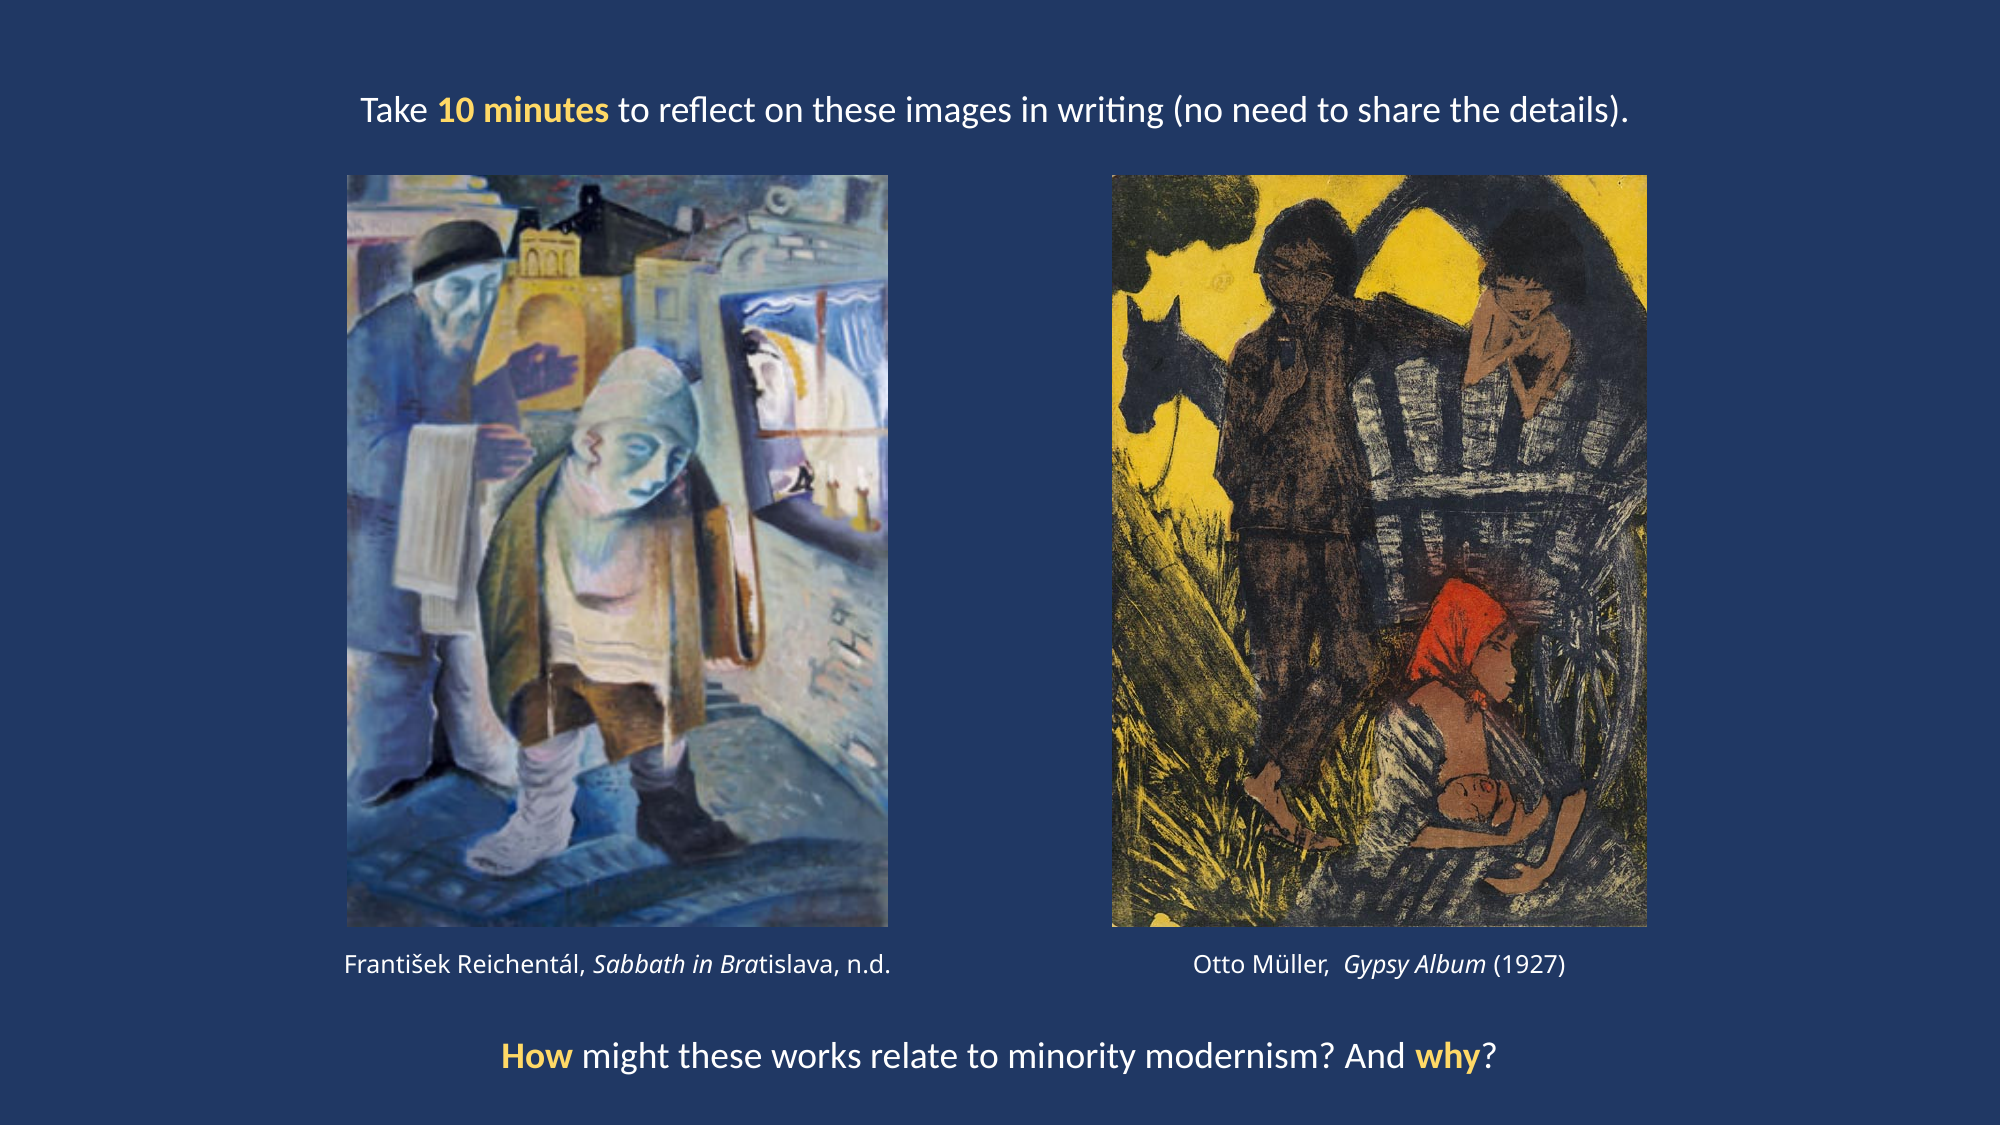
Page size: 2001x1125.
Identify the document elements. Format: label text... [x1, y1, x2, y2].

text_box Take 10 minutes to reflect on these images in writing (no need to share the details). [345, 77, 1655, 138]
text_box How might these works relate to minority modernism? And why? [486, 1023, 1513, 1083]
text_box Otto Müller, Gypsy Album (1927) [1178, 940, 1581, 986]
picture [347, 175, 888, 927]
picture [1111, 175, 1647, 927]
text_box František Reichentál, Sabbath in Bratislava, n.d. [317, 940, 918, 986]
